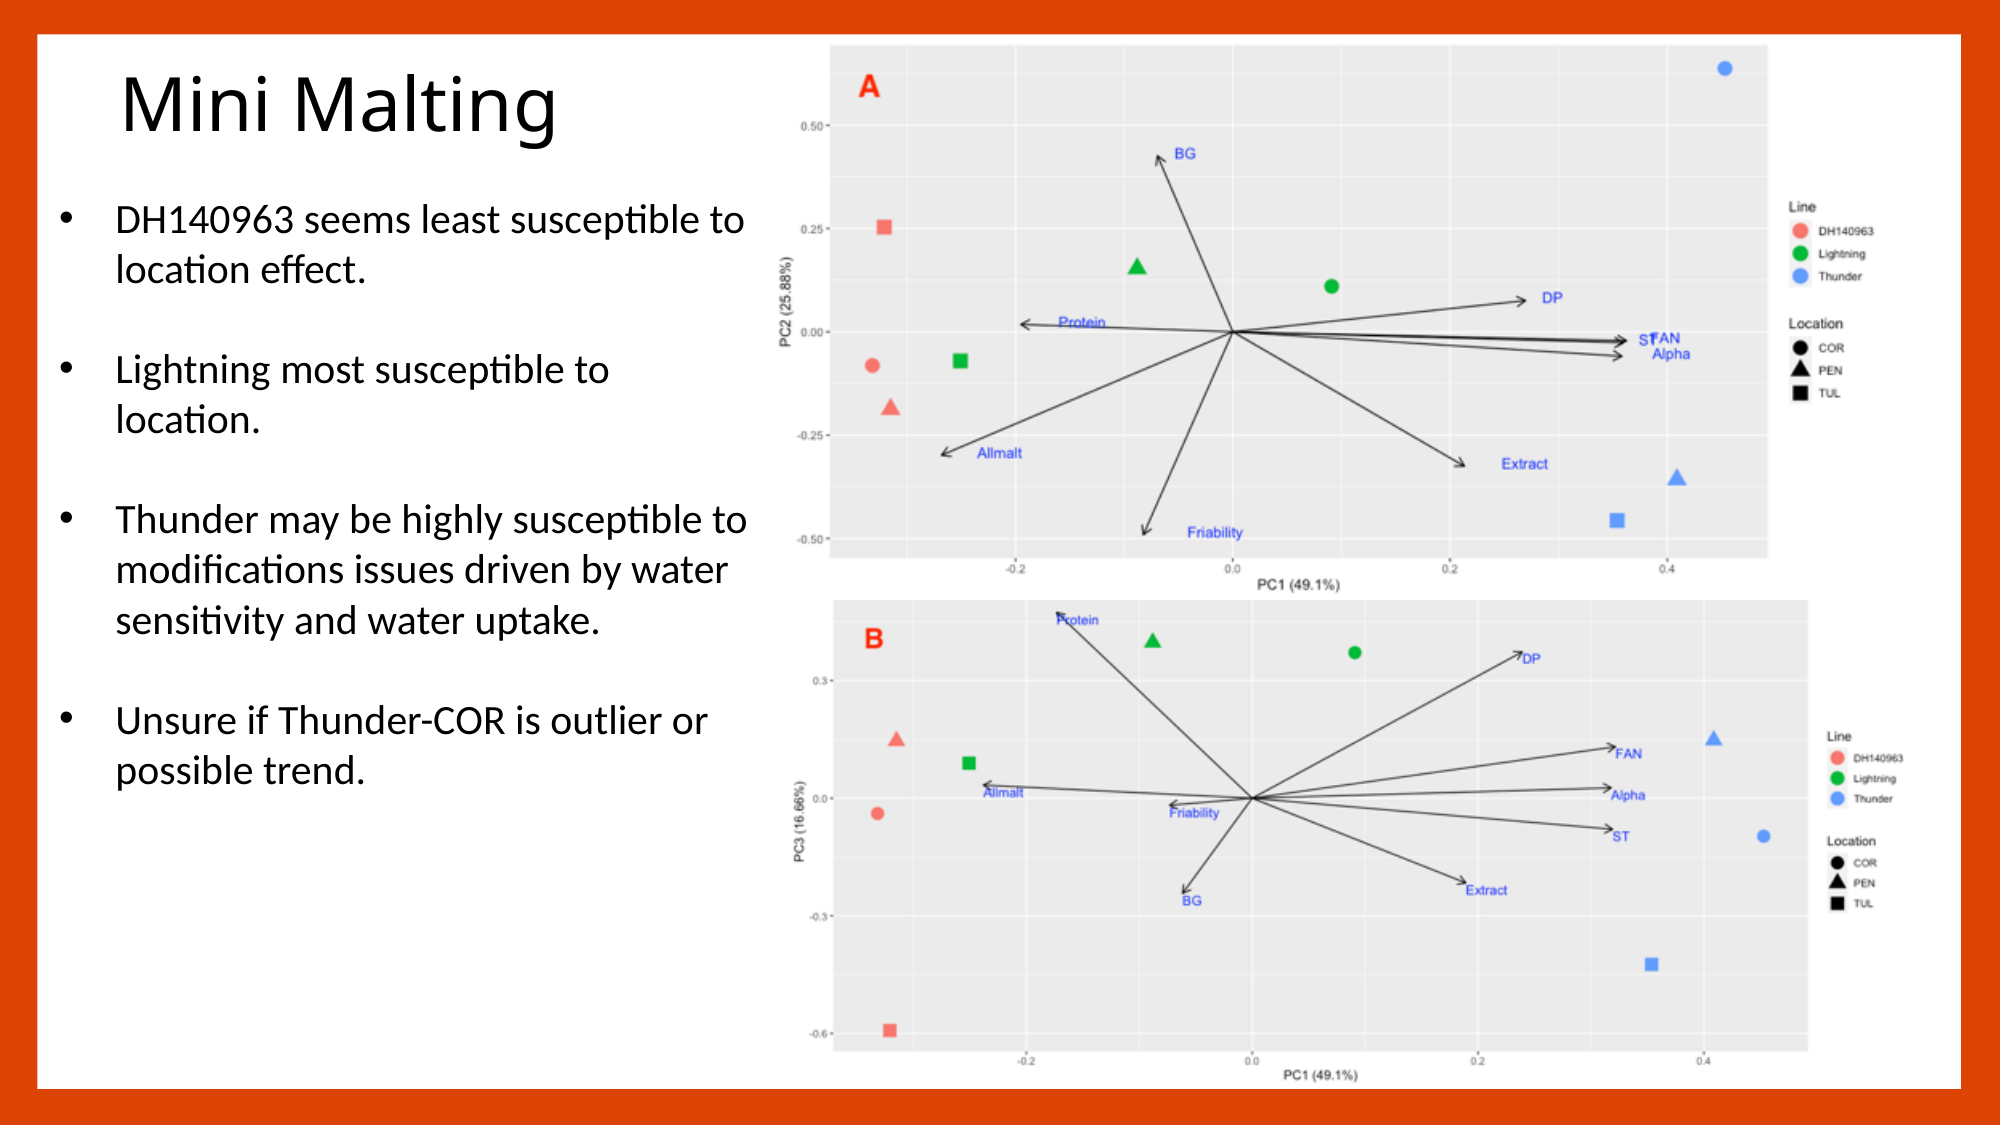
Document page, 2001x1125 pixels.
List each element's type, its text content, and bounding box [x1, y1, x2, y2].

picture [773, 38, 1917, 1089]
text_box DH140963 seems least susceptible to location effect. Lightning most susceptible to location. Thunder may be highly susceptible to modifications issues driven by water sensitivity and water uptake. Unsure if Thunder-COR is outlier or possible trend. [44, 184, 774, 800]
title Mini Malting [104, 53, 773, 160]
